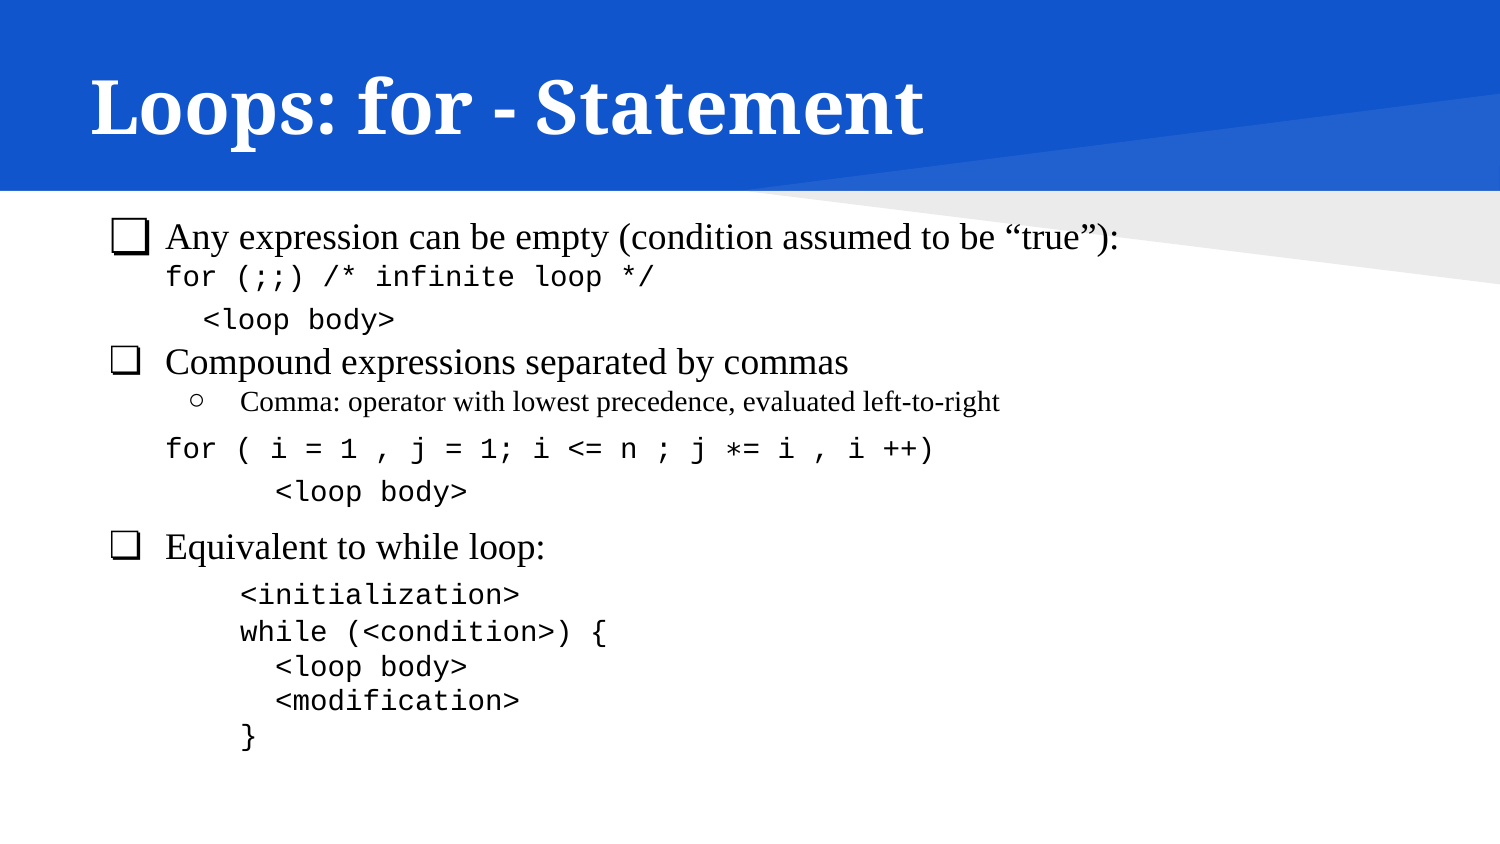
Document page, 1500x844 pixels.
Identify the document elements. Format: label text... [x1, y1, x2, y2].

list Any expression can be empty (condition assumed to be “true”): for (;;) /* infinite loop */ <loop body> Compound expressions separated by commas Comma: operator with lowest precedence, evaluated left-to-right for ( i = 1 , j = 1; i <= n ; j ∗= i , i ++) <loop body> Equivalent to while loop: <initialization> while (<condition>) { <loop body> <modification> } [75, 196, 1425, 808]
title Loops: for - Statement [75, 33, 1425, 175]
